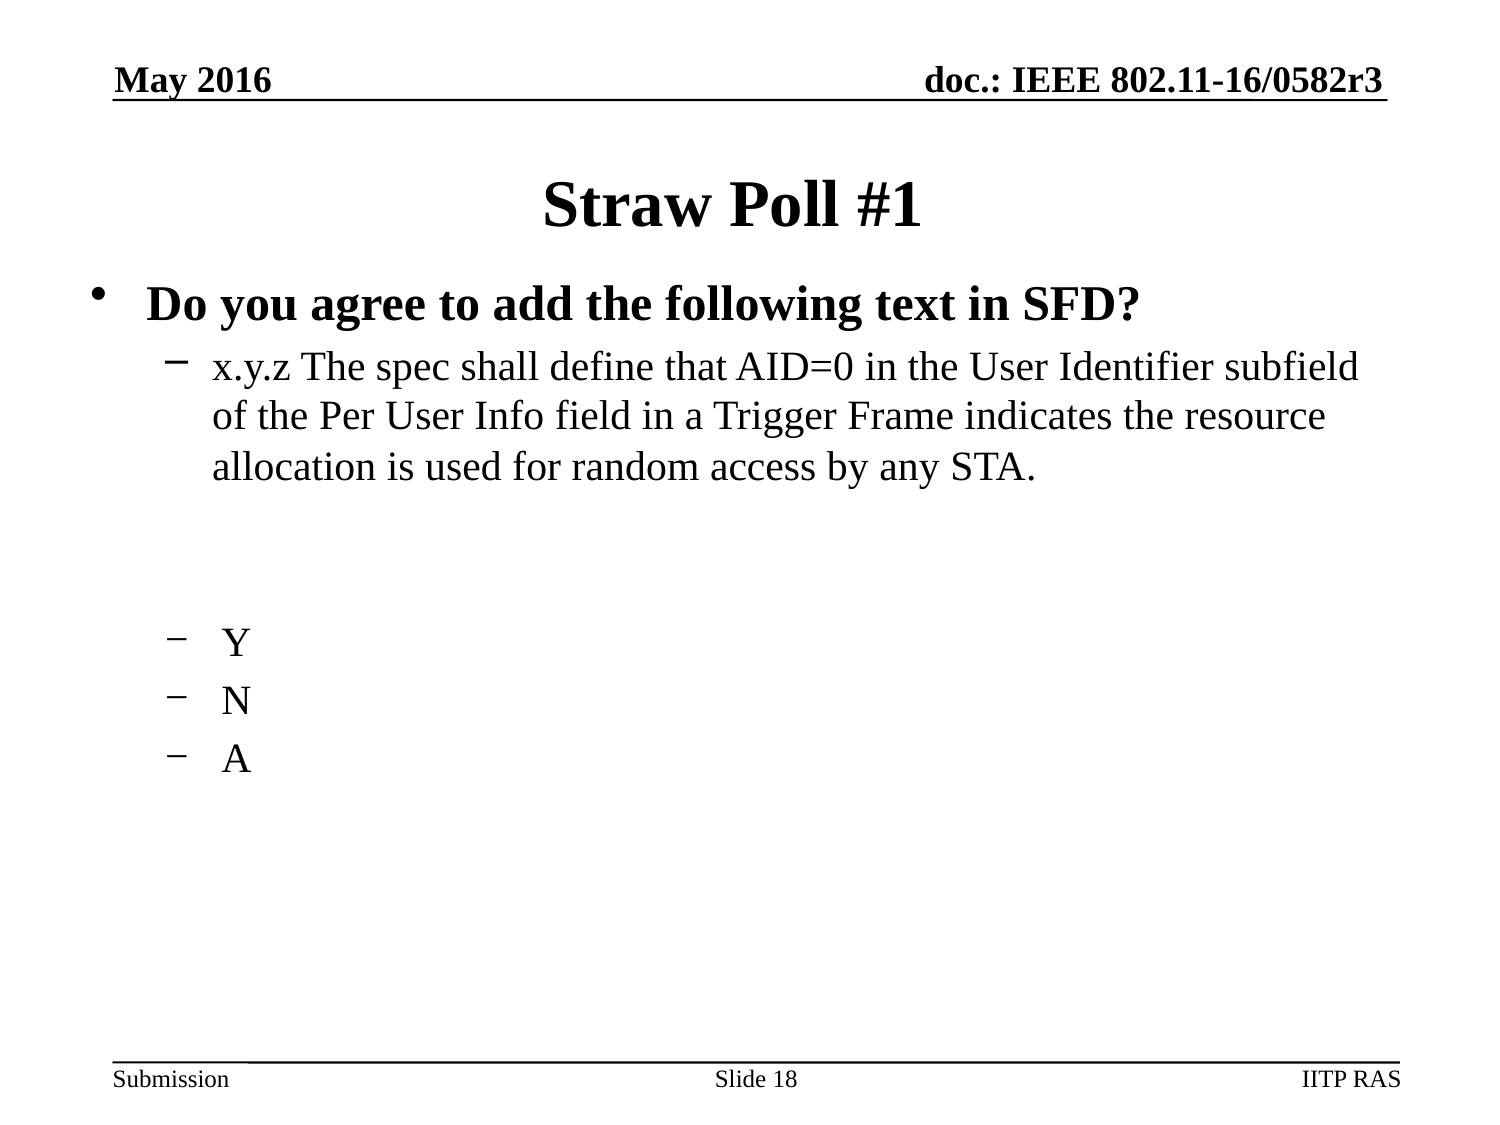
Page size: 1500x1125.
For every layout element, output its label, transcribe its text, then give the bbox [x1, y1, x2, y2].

slide_number Slide 18 [712, 1061, 800, 1093]
title Straw Poll #1 [112, 112, 1388, 262]
footer IITP RAS [949, 1061, 1402, 1093]
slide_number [114, 0, 274, 101]
list Do you agree to add the following text in SFD? x.y.z The spec shall define that AID=0 in the User Identifier subfield of the Per User Info field in a Trigger Frame indicates the resource allocation is used for random access by any STA. Y N A [74, 262, 1401, 938]
